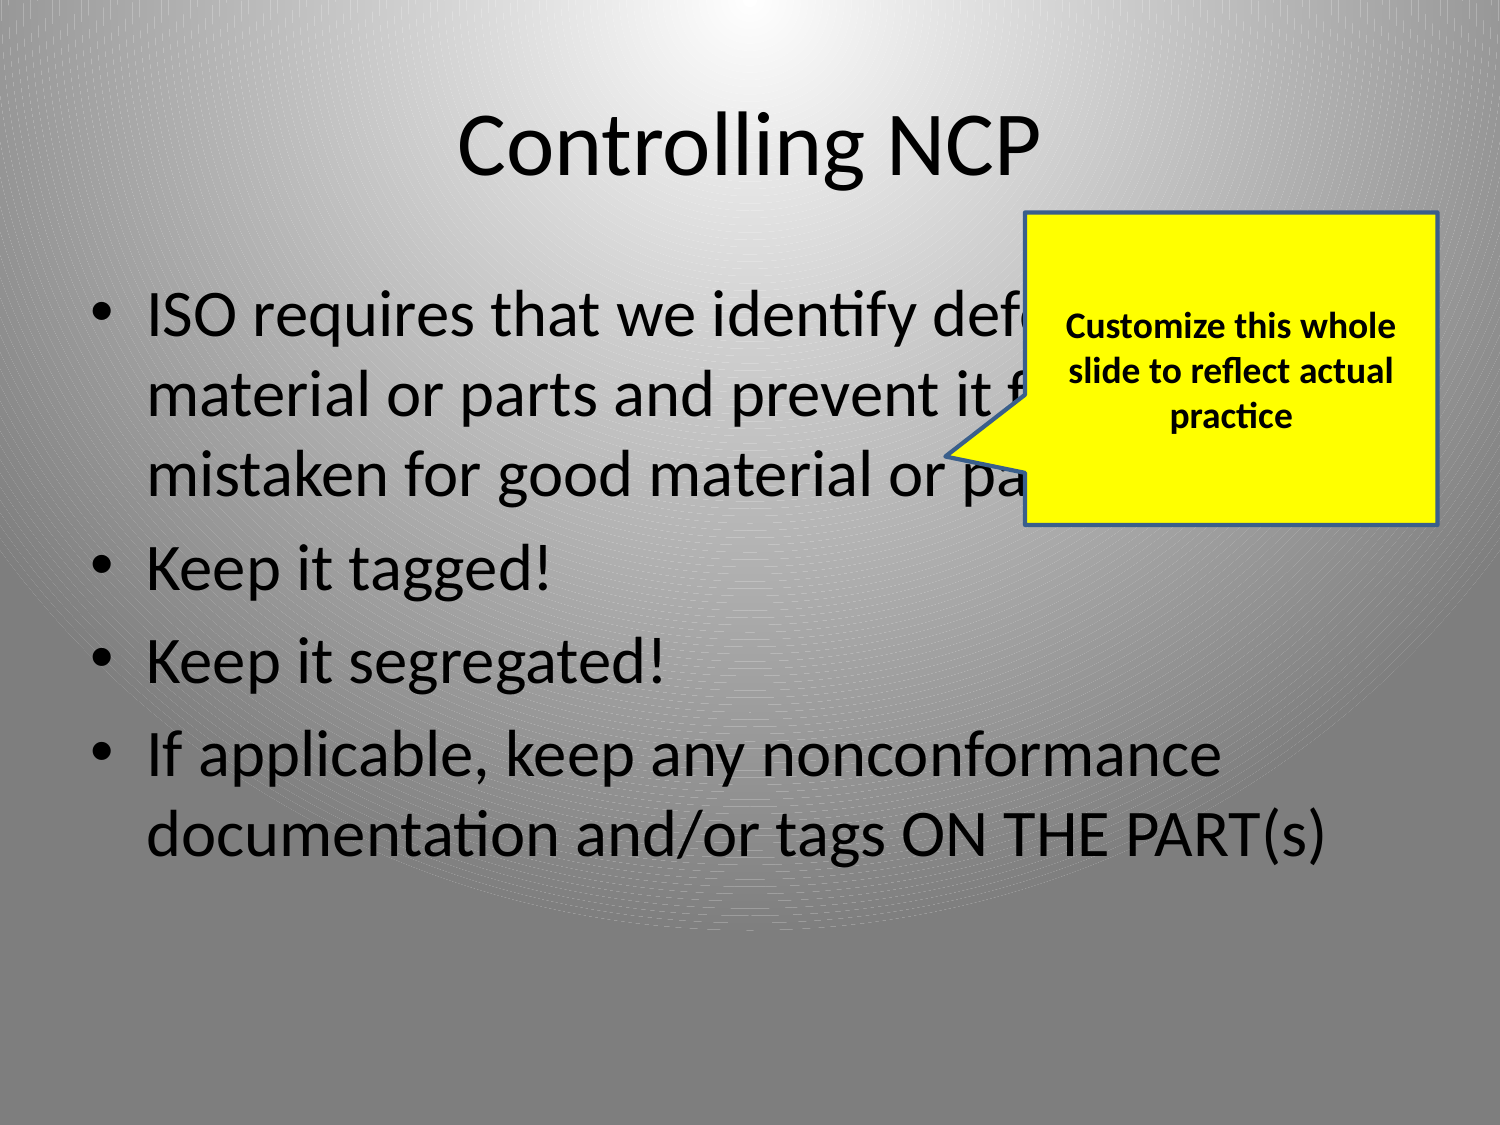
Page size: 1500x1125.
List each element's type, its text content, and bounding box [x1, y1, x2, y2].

list ISO requires that we identify defective material or parts and prevent it from being mistaken for good material or parts. Keep it tagged! Keep it segregated! If applicable, keep any nonconformance documentation and/or tags ON THE PART(s) [75, 262, 1425, 1005]
text_box Customize this whole slide to reflect actual practice [943, 210, 1440, 528]
title Controlling NCP [75, 45, 1425, 233]
